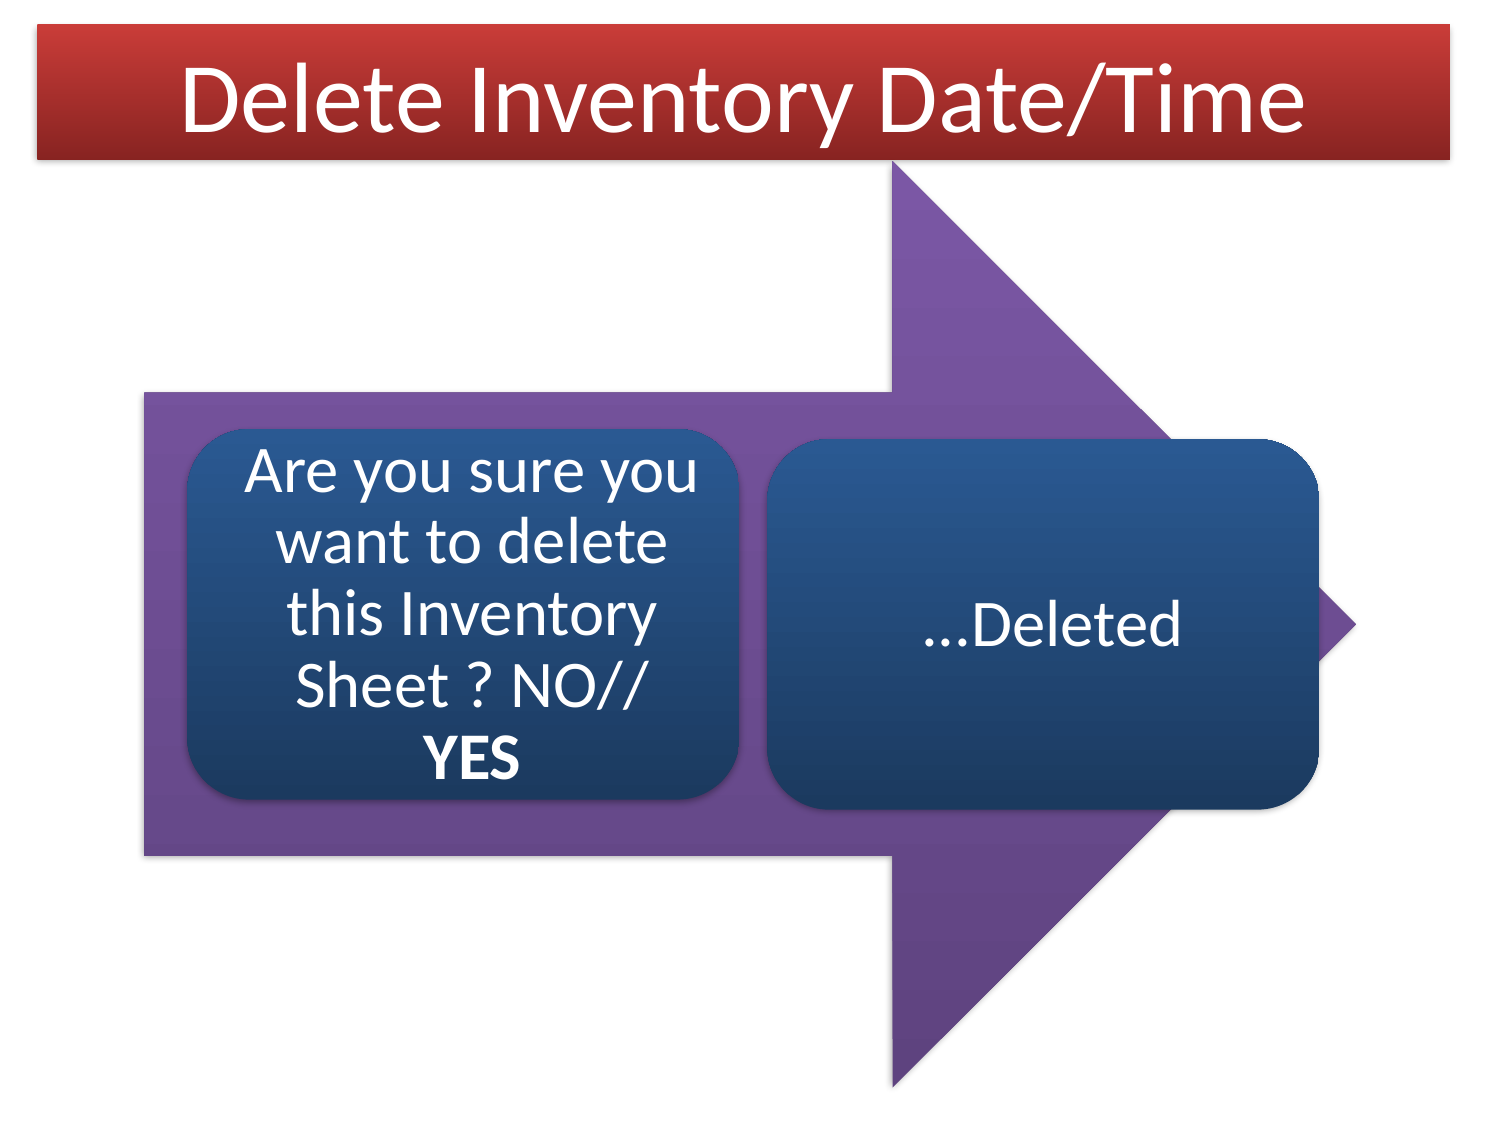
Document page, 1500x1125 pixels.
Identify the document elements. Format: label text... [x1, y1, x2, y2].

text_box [37, 161, 1463, 1088]
text_box Delete Inventory Date/Time [37, 24, 1450, 160]
